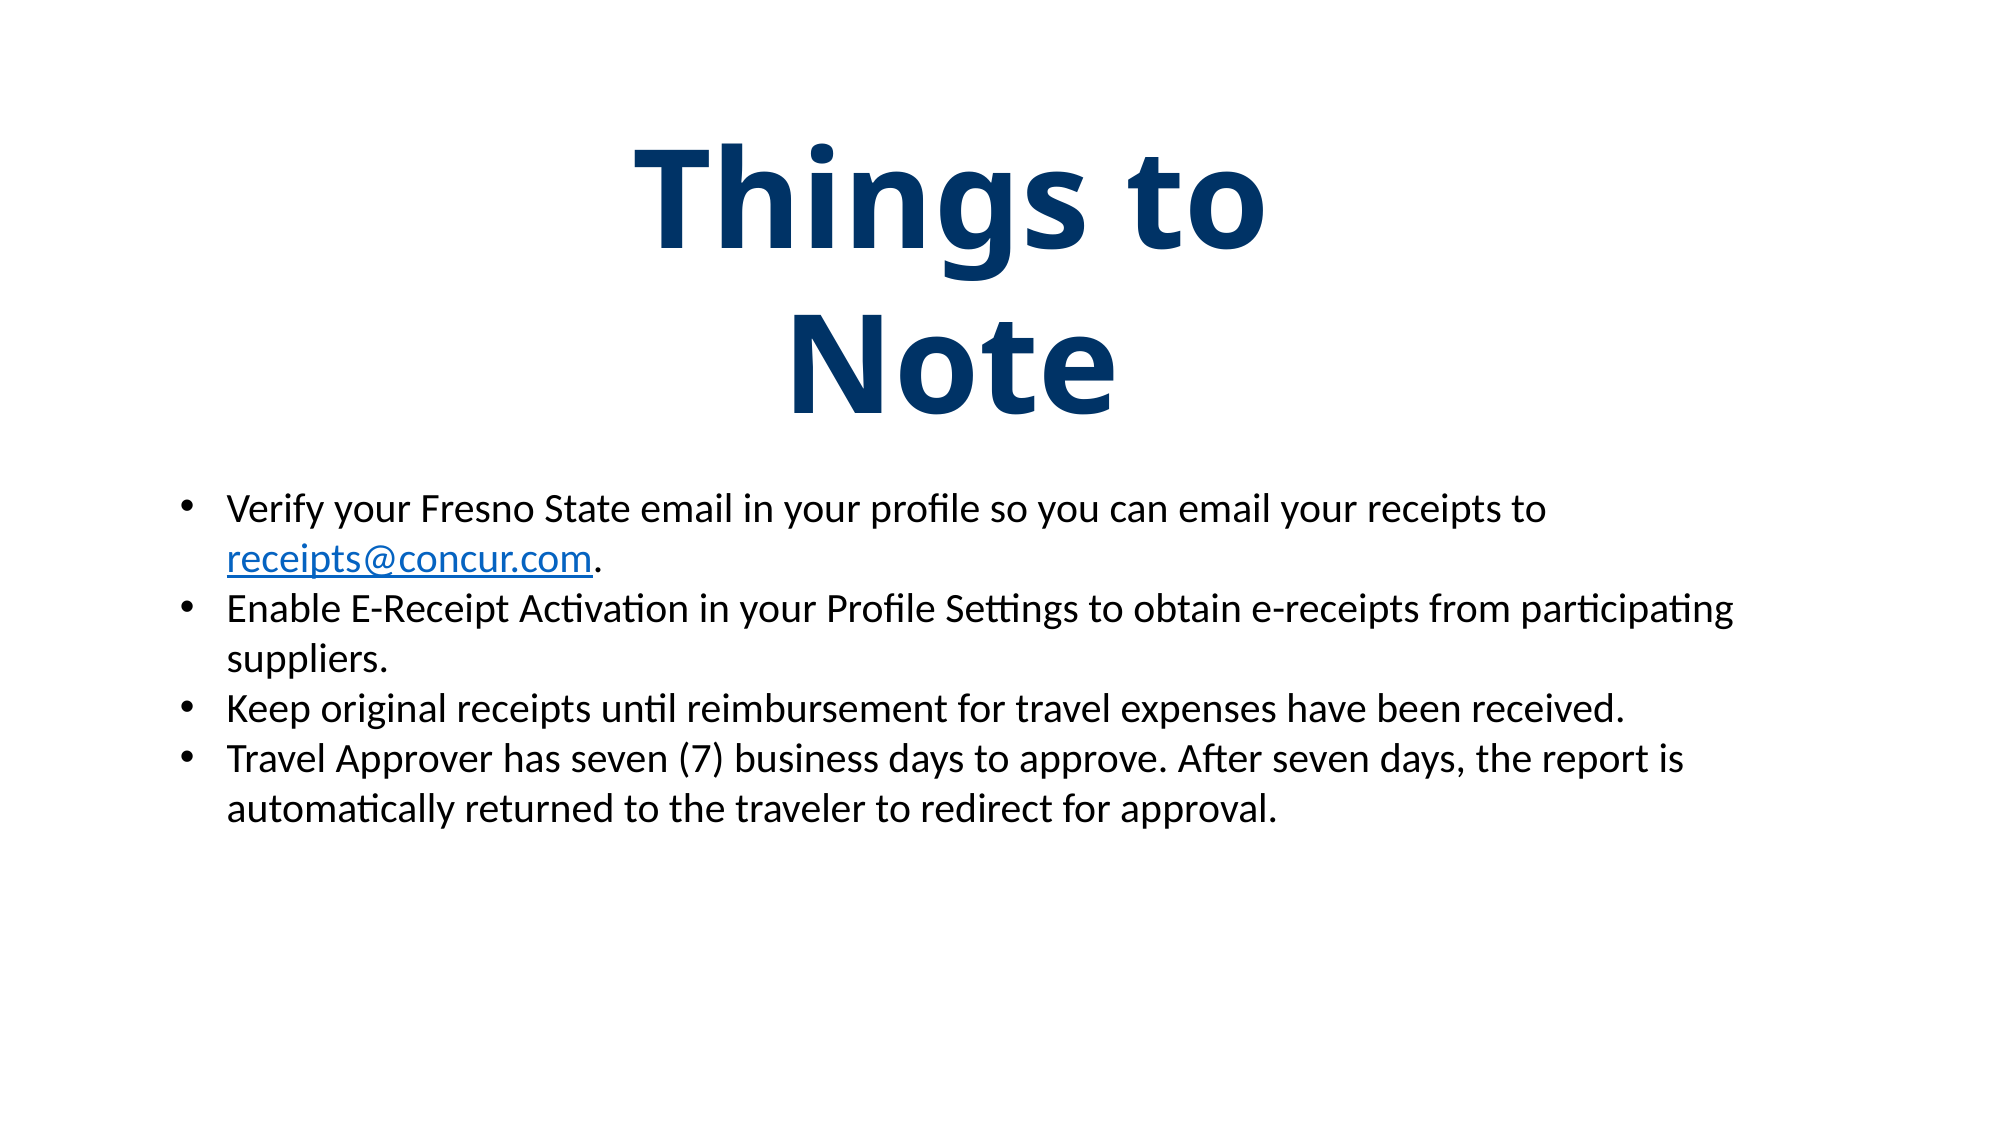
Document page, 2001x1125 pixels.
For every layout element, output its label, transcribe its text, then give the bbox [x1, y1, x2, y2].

text_box Things to Note [451, 103, 1452, 448]
text_box Verify your Fresno State email in your profile so you can email your receipts to receipts@concur.com. Enable E-Receipt Activation in your Profile Settings to obtain e-receipts from participating suppliers. Keep original receipts until reimbursement for travel expenses have been received. Travel Approver has seven (7) business days to approve. After seven days, the report is automatically returned to the traveler to redirect for approval. [165, 473, 1895, 839]
